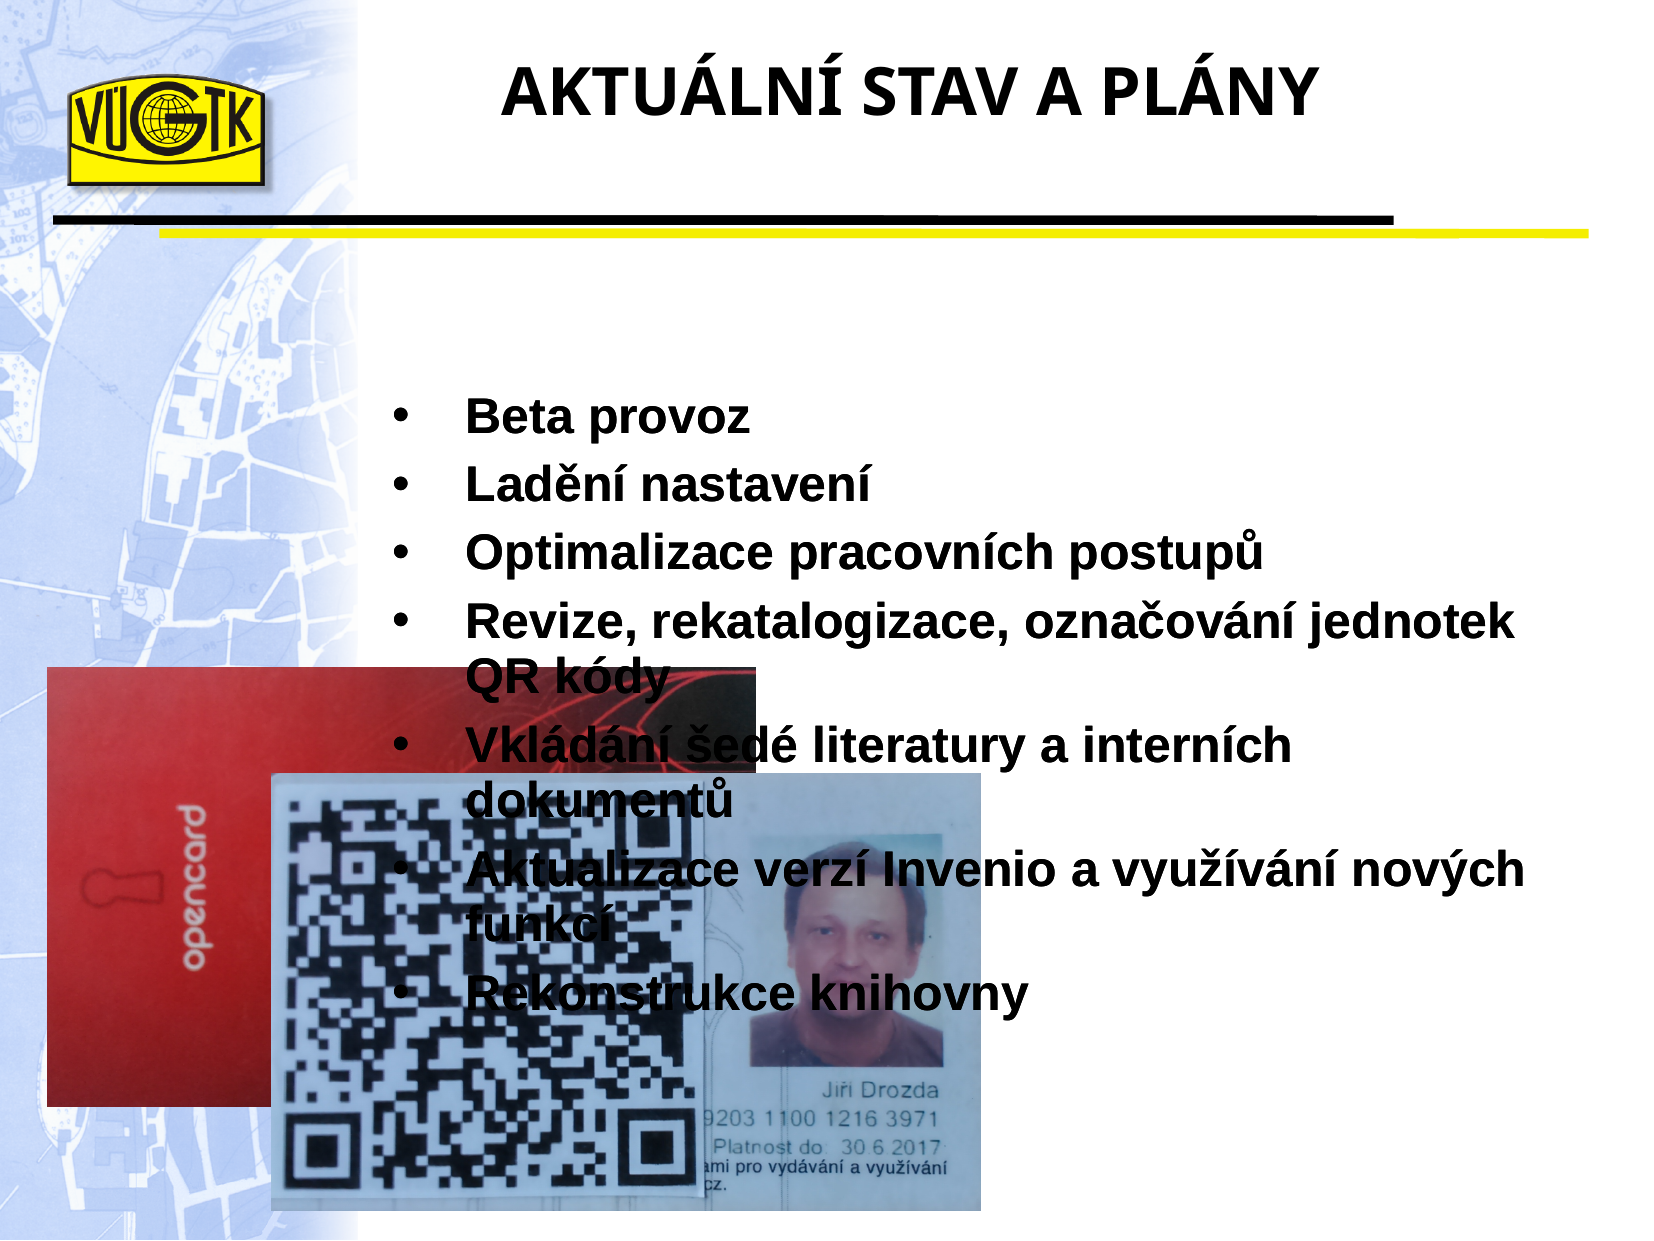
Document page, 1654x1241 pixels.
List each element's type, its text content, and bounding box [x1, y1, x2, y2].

picture [0, 0, 981, 1240]
text_box Beta provoz Ladění nastavení Optimalizace pracovních postupů Revize, rekatalogizace, označování jednotek QR kódy Vkládání šedé literatury a interních dokumentů Aktualizace verzí Invenio a využívání nových funkcí Rekonstrukce knihovny [318, 253, 1573, 1152]
text_box AKTUÁLNÍ STAV A PLÁNY [252, 49, 1571, 257]
